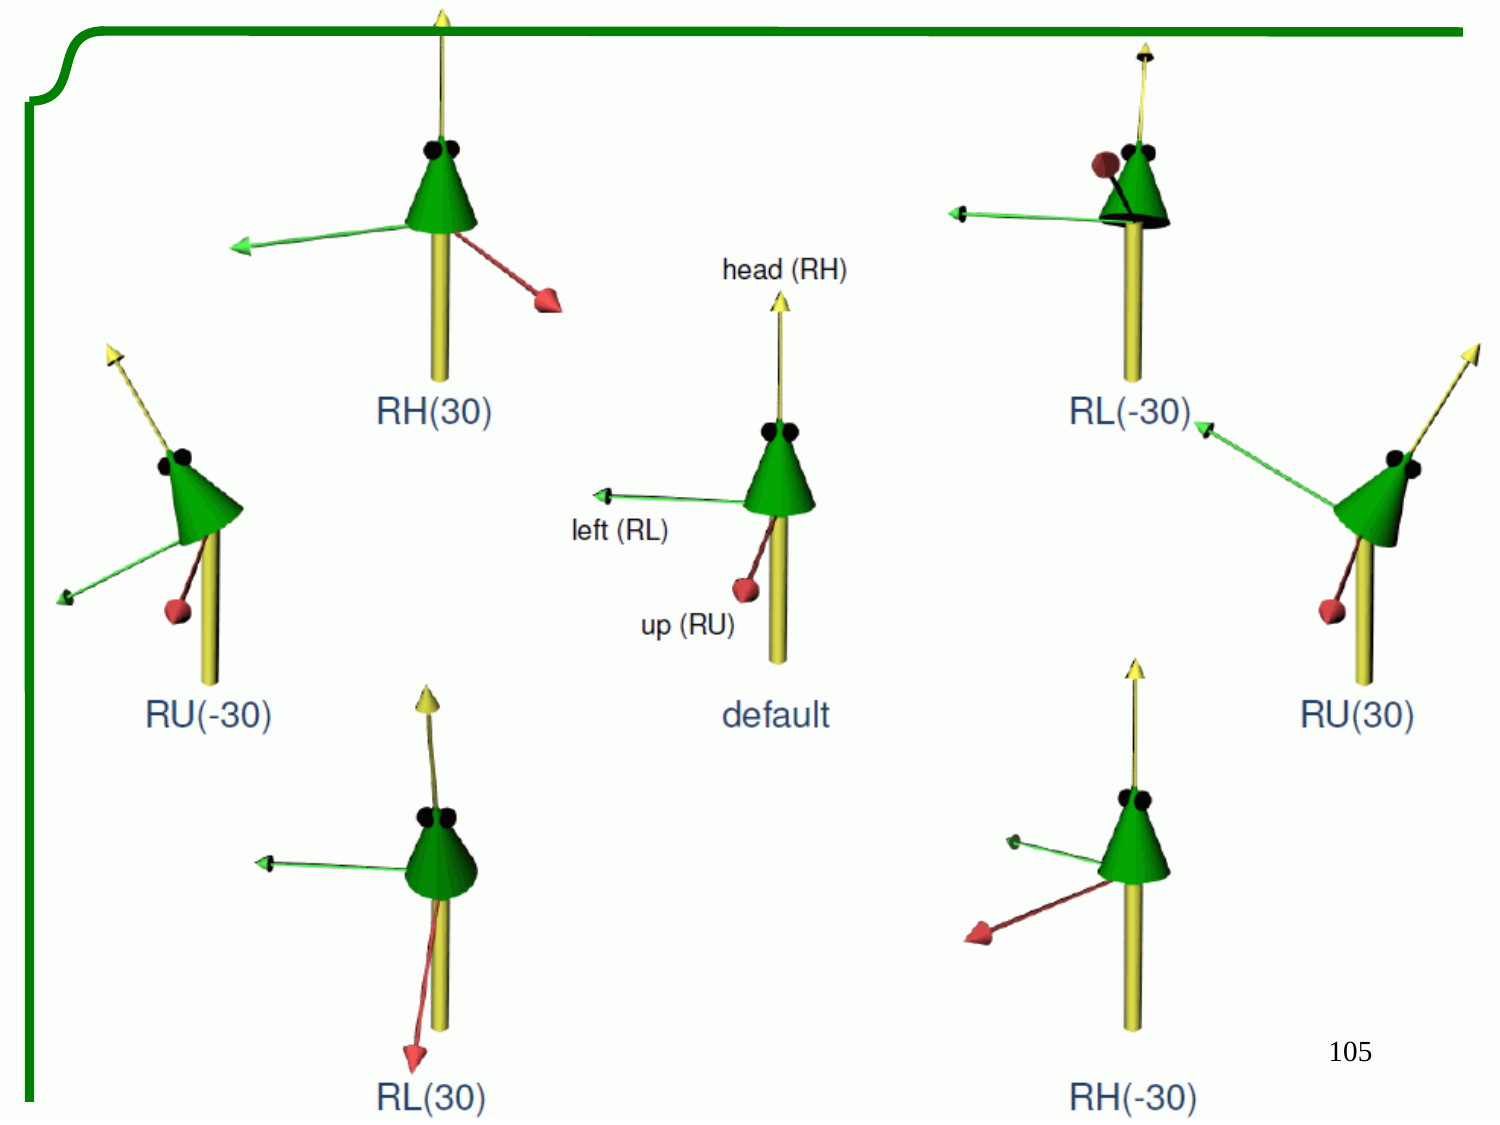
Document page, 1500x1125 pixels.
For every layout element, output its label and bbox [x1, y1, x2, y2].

picture [0, 0, 1500, 1118]
text_box [31, 28, 103, 104]
